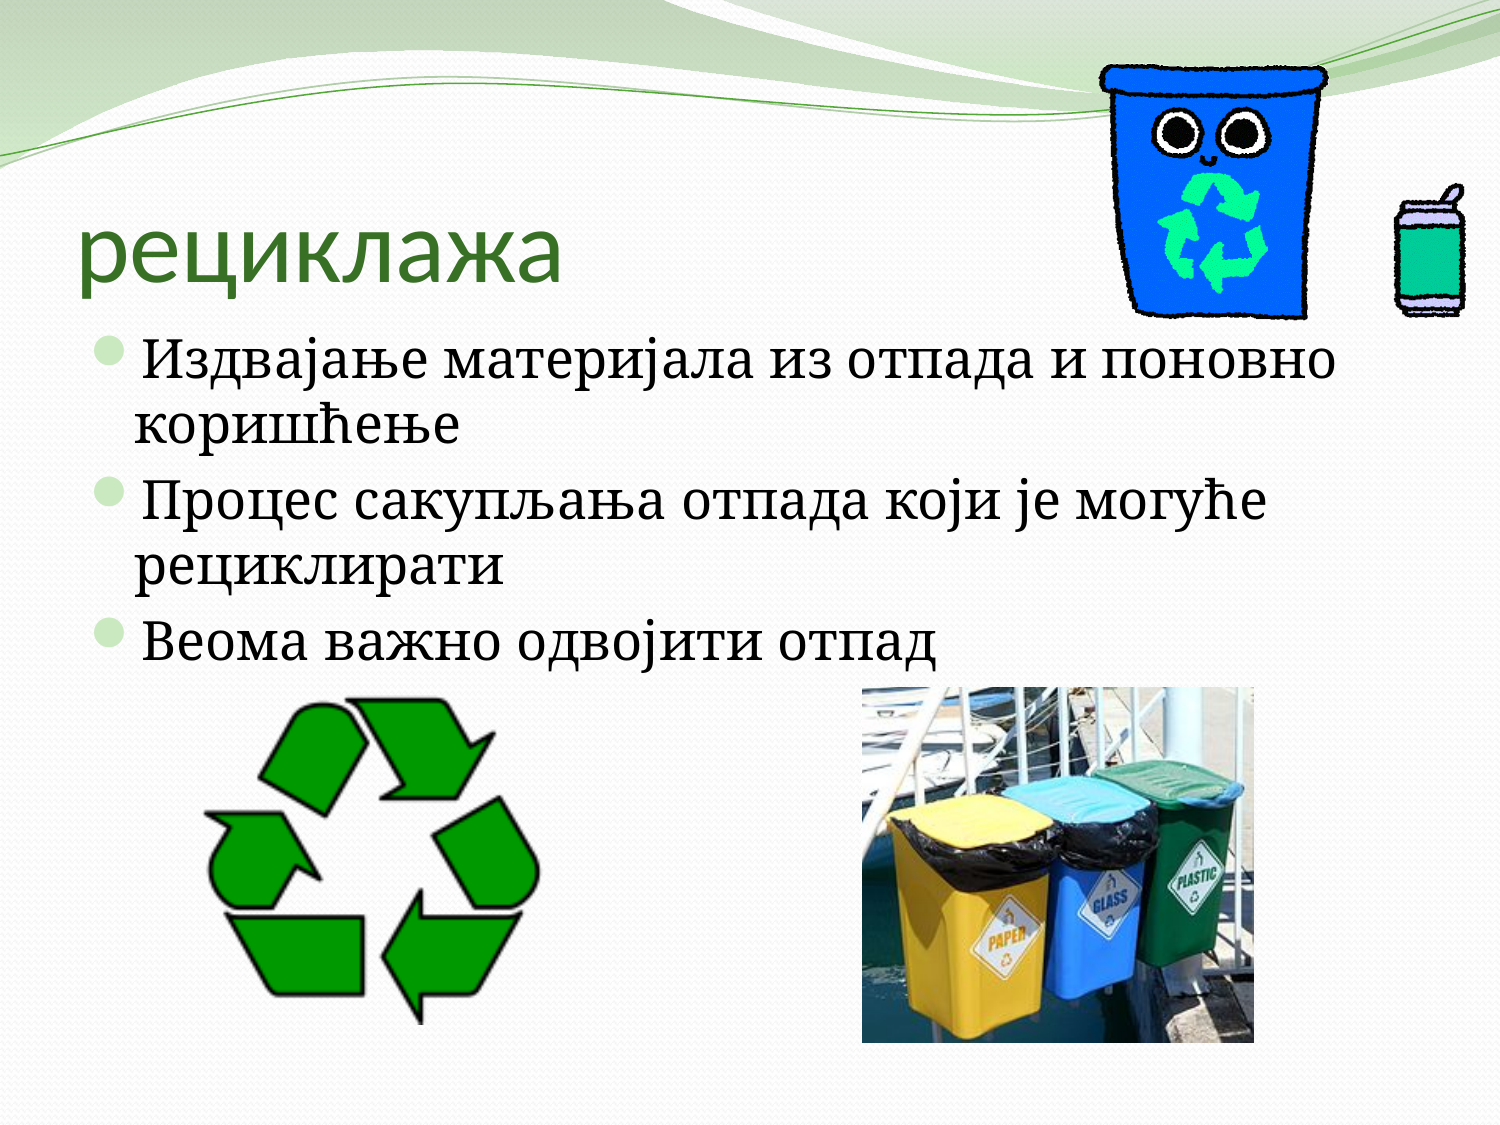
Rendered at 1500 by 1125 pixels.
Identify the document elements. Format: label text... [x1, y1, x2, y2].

title рециклажа [75, 115, 1042, 303]
picture [199, 694, 551, 1026]
picture [1049, 0, 1500, 351]
list Издвајање материјала из отпада и поновно коришћење Процес сакупљања отпада који је могуће рециклирати Веома важно одвојити отпад [75, 317, 1425, 1038]
picture [862, 687, 1254, 1043]
